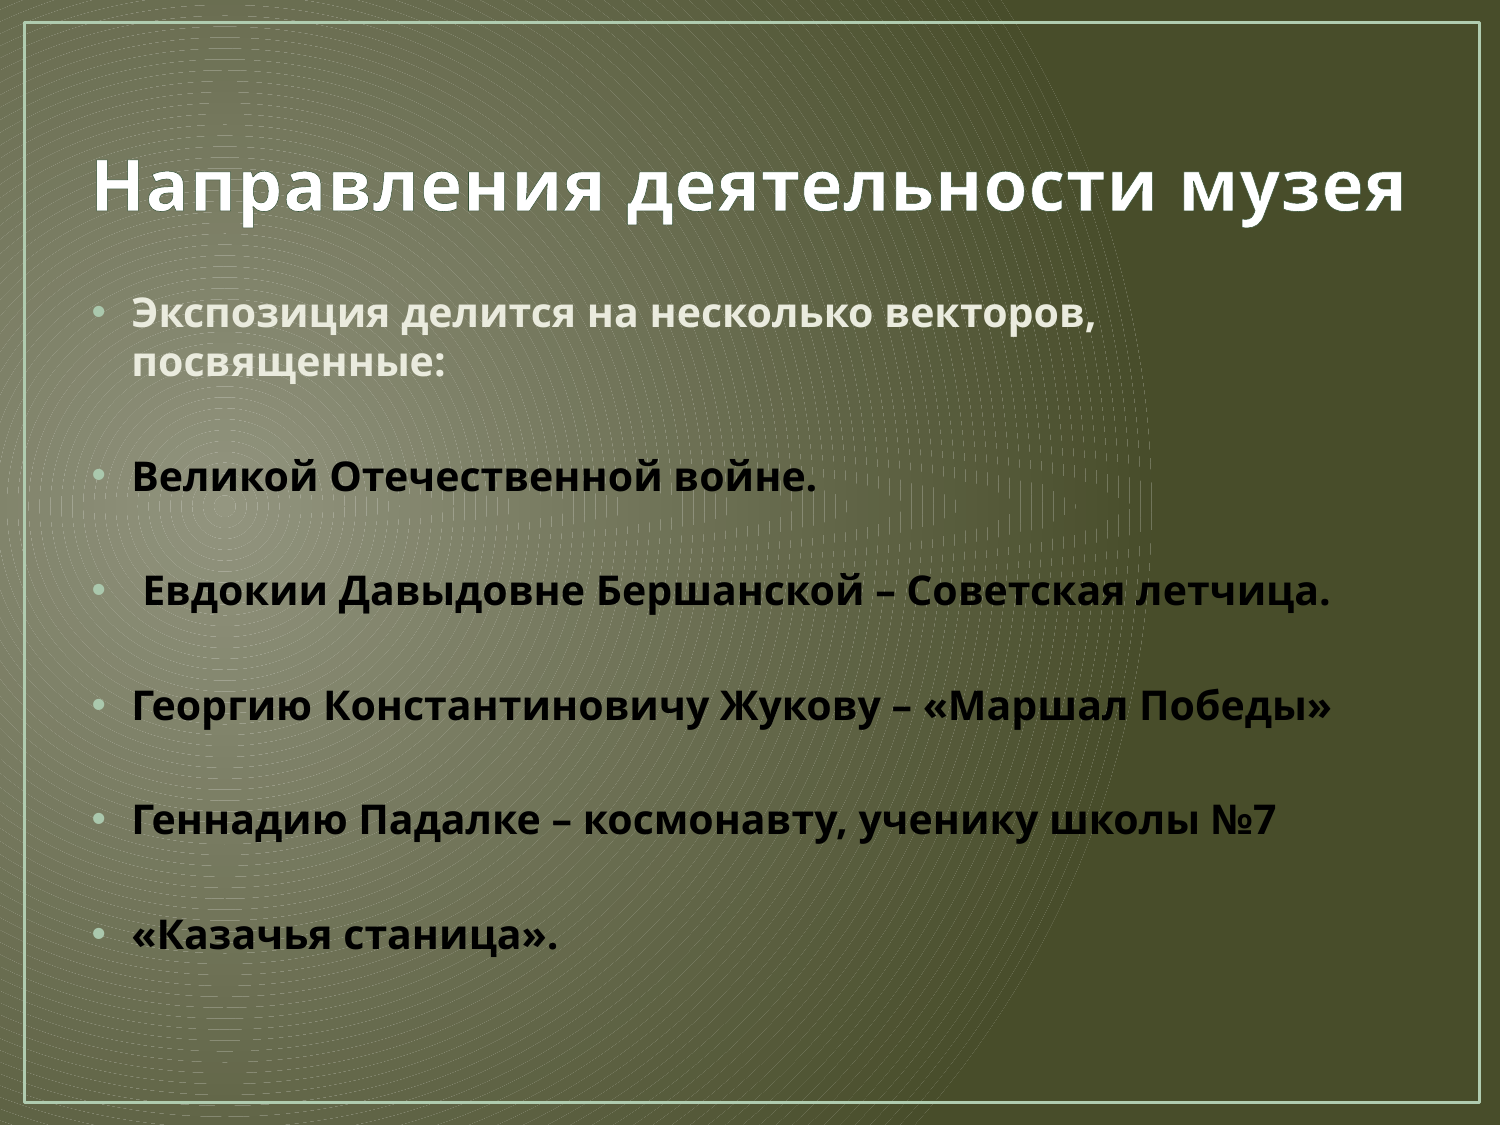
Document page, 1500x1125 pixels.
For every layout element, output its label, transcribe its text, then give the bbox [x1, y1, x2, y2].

list Экспозиция делится на несколько векторов, посвященные: Великой Отечественной войне. Евдокии Давыдовне Бершанской – Советская летчица. Георгию Константиновичу Жукову – «Маршал Победы» Геннадию Падалке – космонавту, ученику школы №7 «Казачья станица». [76, 278, 1366, 976]
title Направления деятельности музея [75, 45, 1425, 233]
